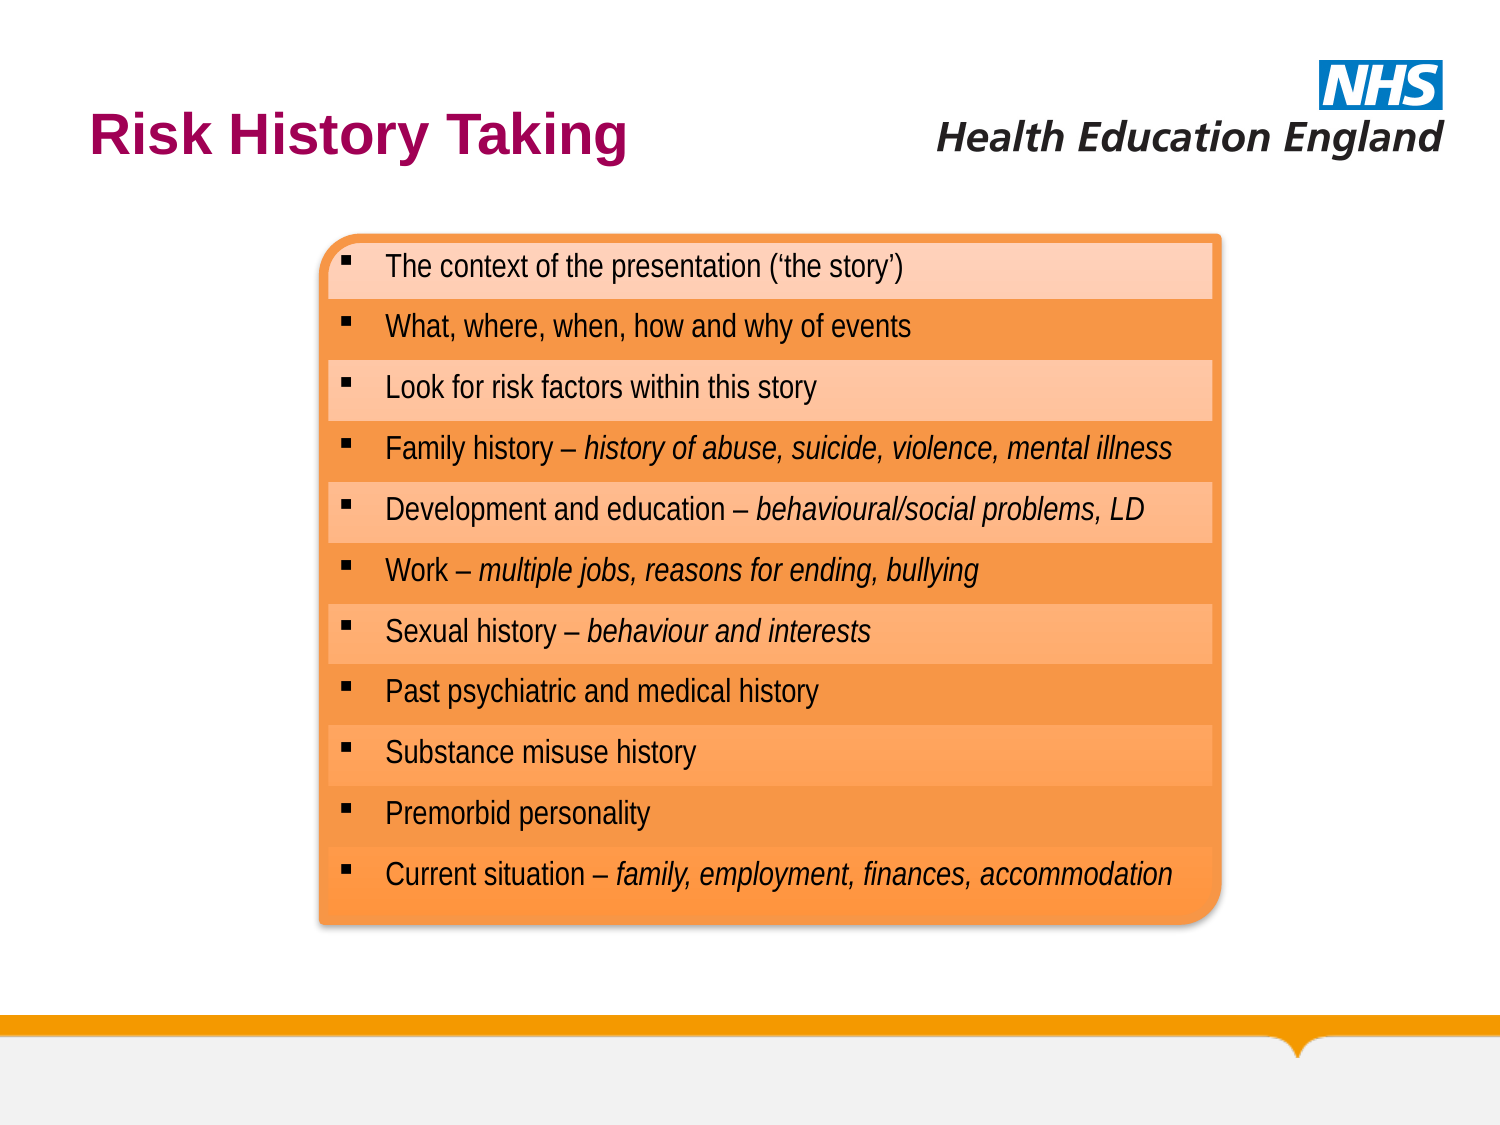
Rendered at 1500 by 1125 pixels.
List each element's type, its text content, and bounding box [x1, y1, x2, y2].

text_box [323, 269, 1208, 921]
table_cell Development and education – behavioural/social problems, LD [324, 482, 1217, 543]
table_cell Premorbid personality [324, 786, 1217, 847]
table_cell Current situation – family, employment, finances, accommodation [324, 847, 1217, 908]
table_cell Substance misuse history [324, 725, 1217, 786]
table_cell Work – multiple jobs, reasons for ending, bullying [324, 543, 1217, 604]
picture [936, 59, 1445, 161]
title Risk History Taking [75, 88, 1350, 200]
table_cell Sexual history – behaviour and interests [324, 604, 1217, 664]
table_cell What, where, when, how and why of events [324, 299, 1217, 360]
table_cell Past psychiatric and medical history [324, 664, 1217, 725]
table_header The context of the presentation (‘the story’) [324, 239, 1217, 299]
table_cell Family history – history of abuse, suicide, violence, mental illness [324, 421, 1217, 482]
table_cell Look for risk factors within this story [324, 360, 1217, 421]
